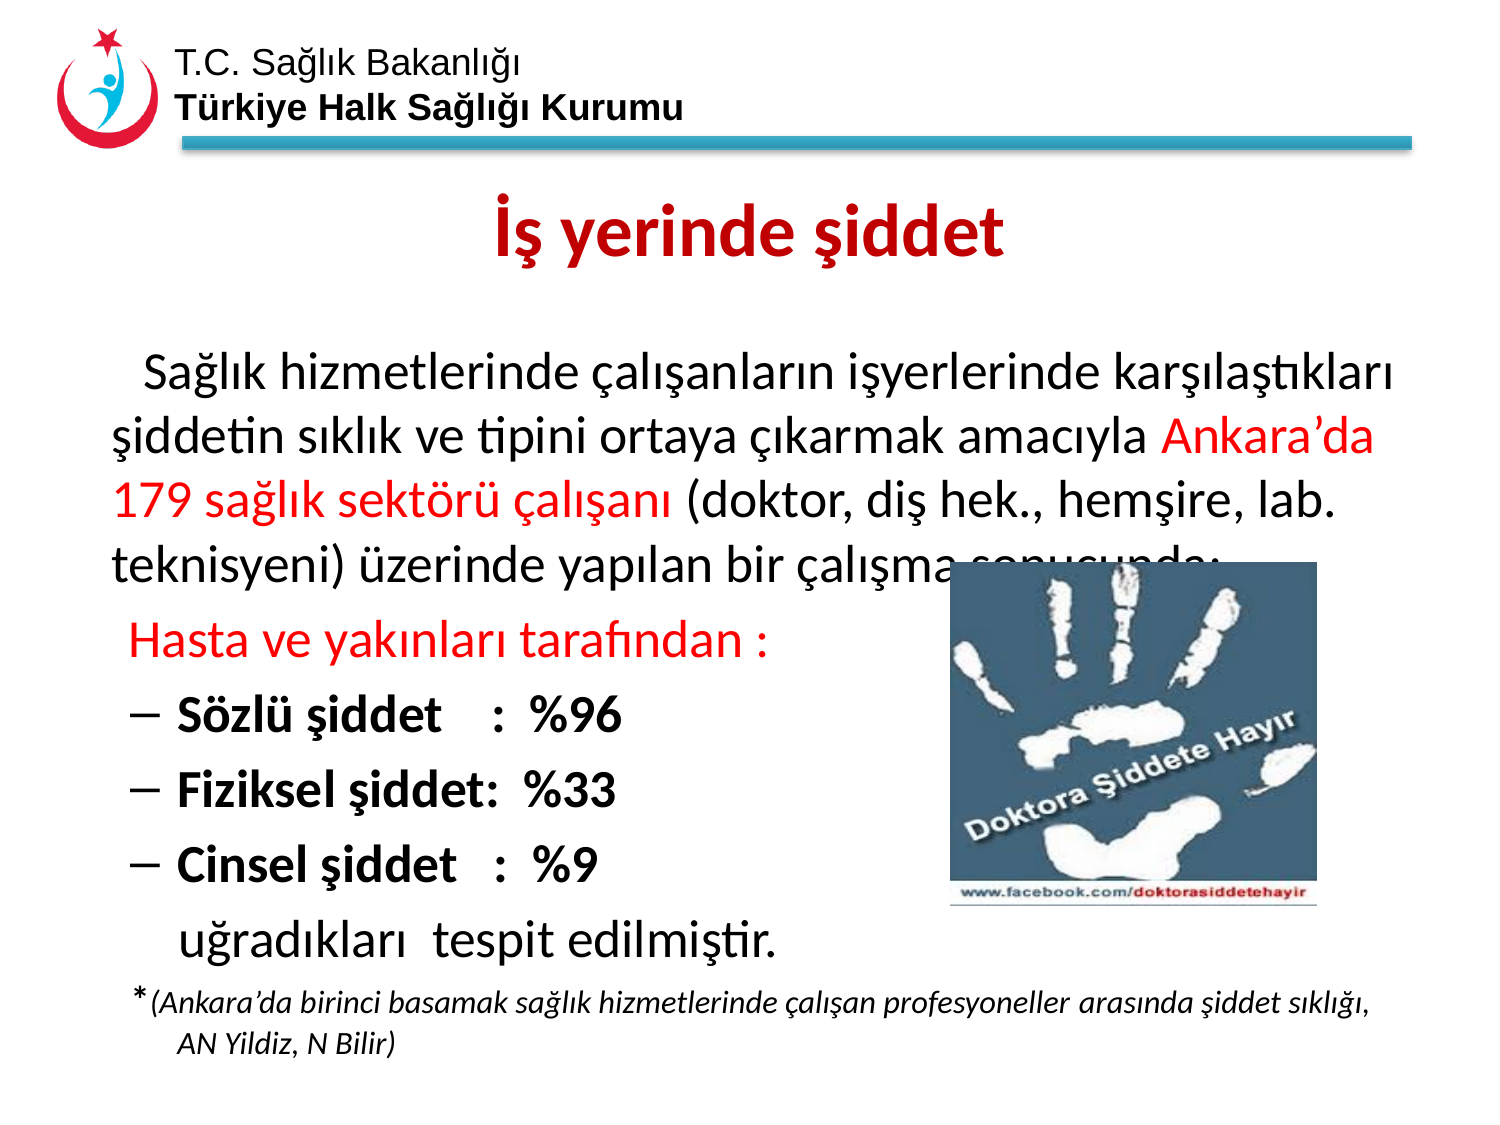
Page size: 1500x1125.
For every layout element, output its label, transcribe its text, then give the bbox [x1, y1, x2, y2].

text_box Sağlık hizmetlerinde çalışanların işyerlerinde karşılaştıkları şiddetin sıklık ve tipini ortaya çıkarmak amacıyla Ankara’da 179 sağlık sektörü çalışanı (doktor, diş hek., hemşire, lab. teknisyeni) üzerinde yapılan bir çalışma sonucunda; Hasta ve yakınları tarafından : Sözlü şiddet : %96 Fiziksel şiddet: %33 Cinsel şiddet : %9 uğradıkları tespit edilmiştir. *(Ankara’da birinci basamak sağlık hizmetlerinde çalışan profesyoneller arasında şiddet sıklığı, AN Yildiz, N Bilir) [41, 262, 1425, 1071]
picture [950, 562, 1317, 906]
text_box İş yerinde şiddet [74, 174, 1425, 262]
picture [43, 23, 175, 161]
